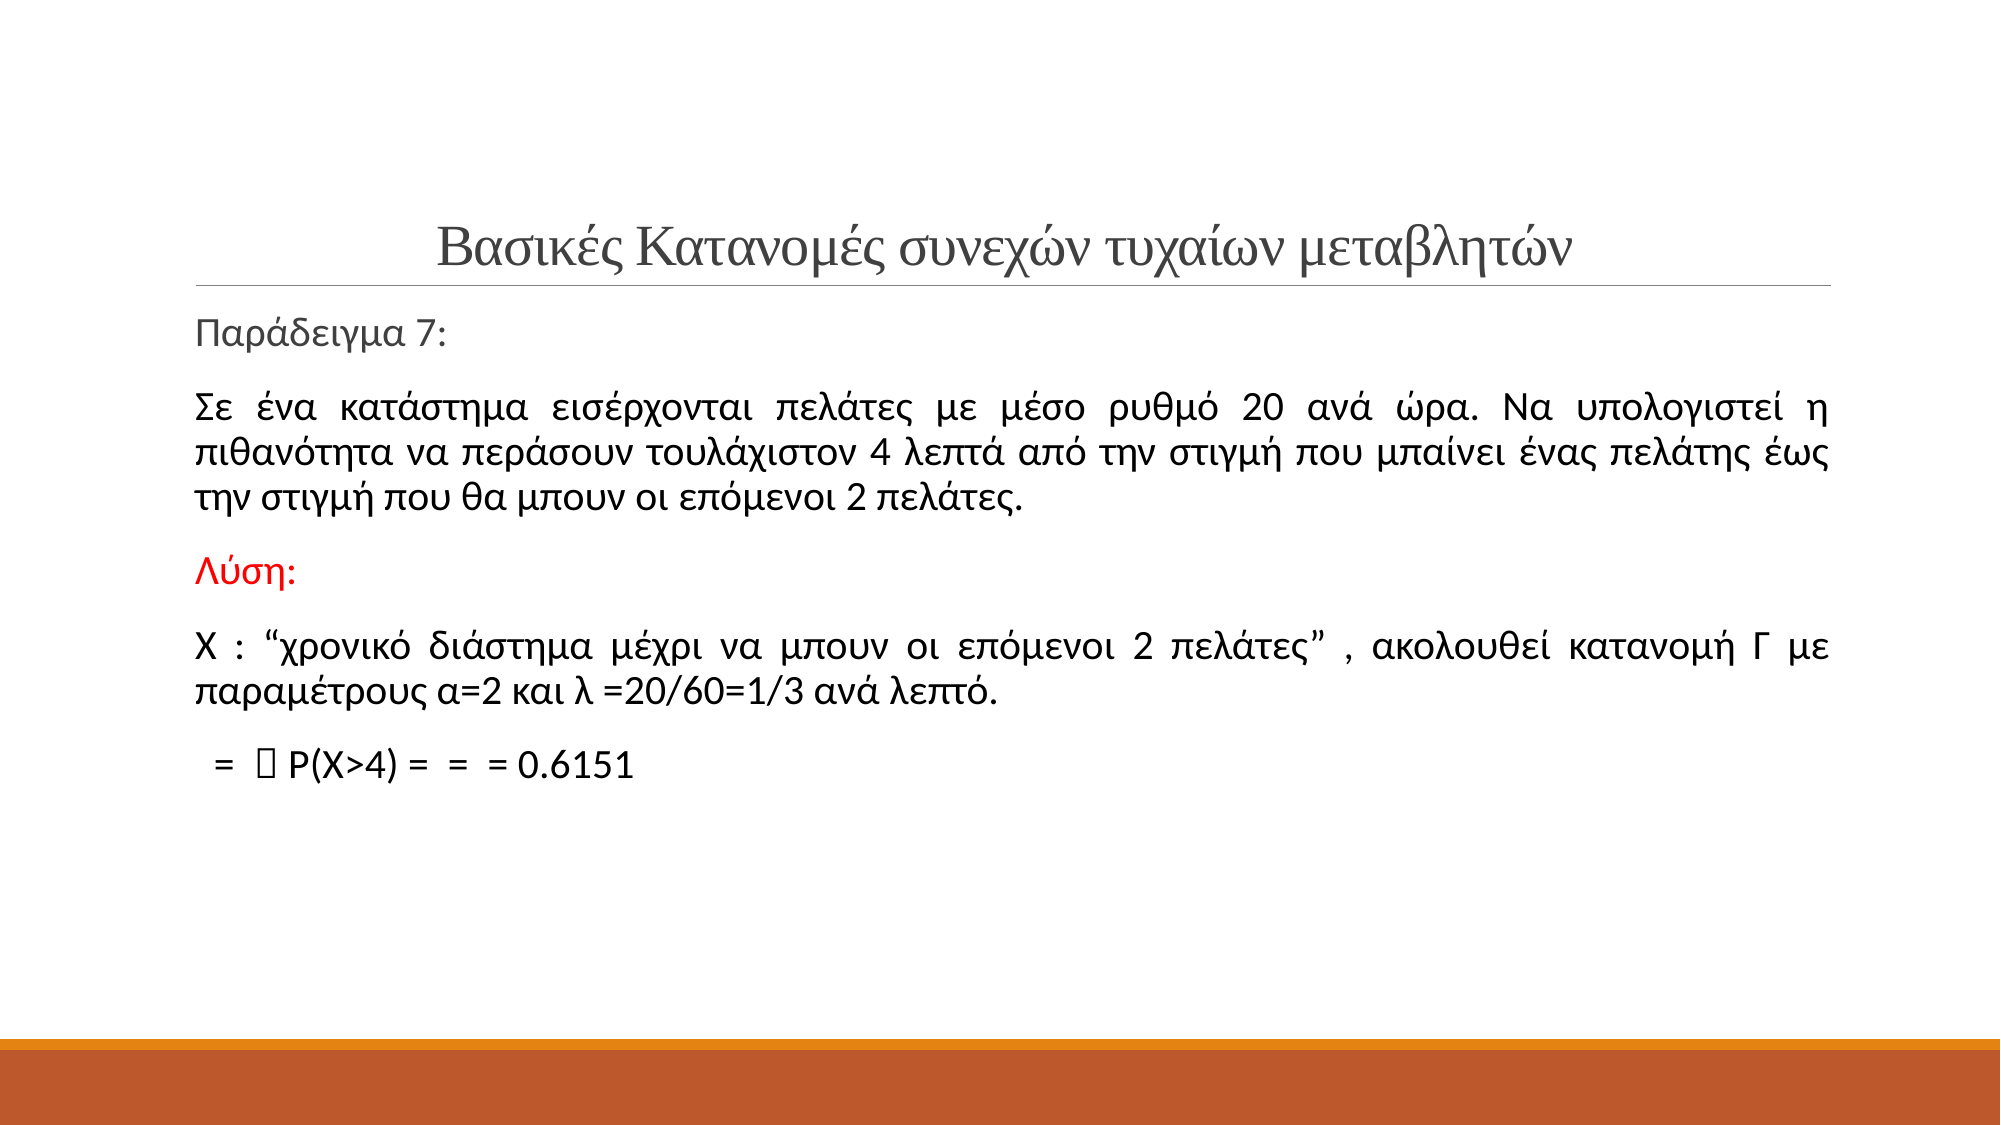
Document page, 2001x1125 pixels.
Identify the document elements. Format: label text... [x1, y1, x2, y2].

title Βασικές Κατανομές συνεχών τυχαίων μεταβλητών [180, 47, 1830, 285]
